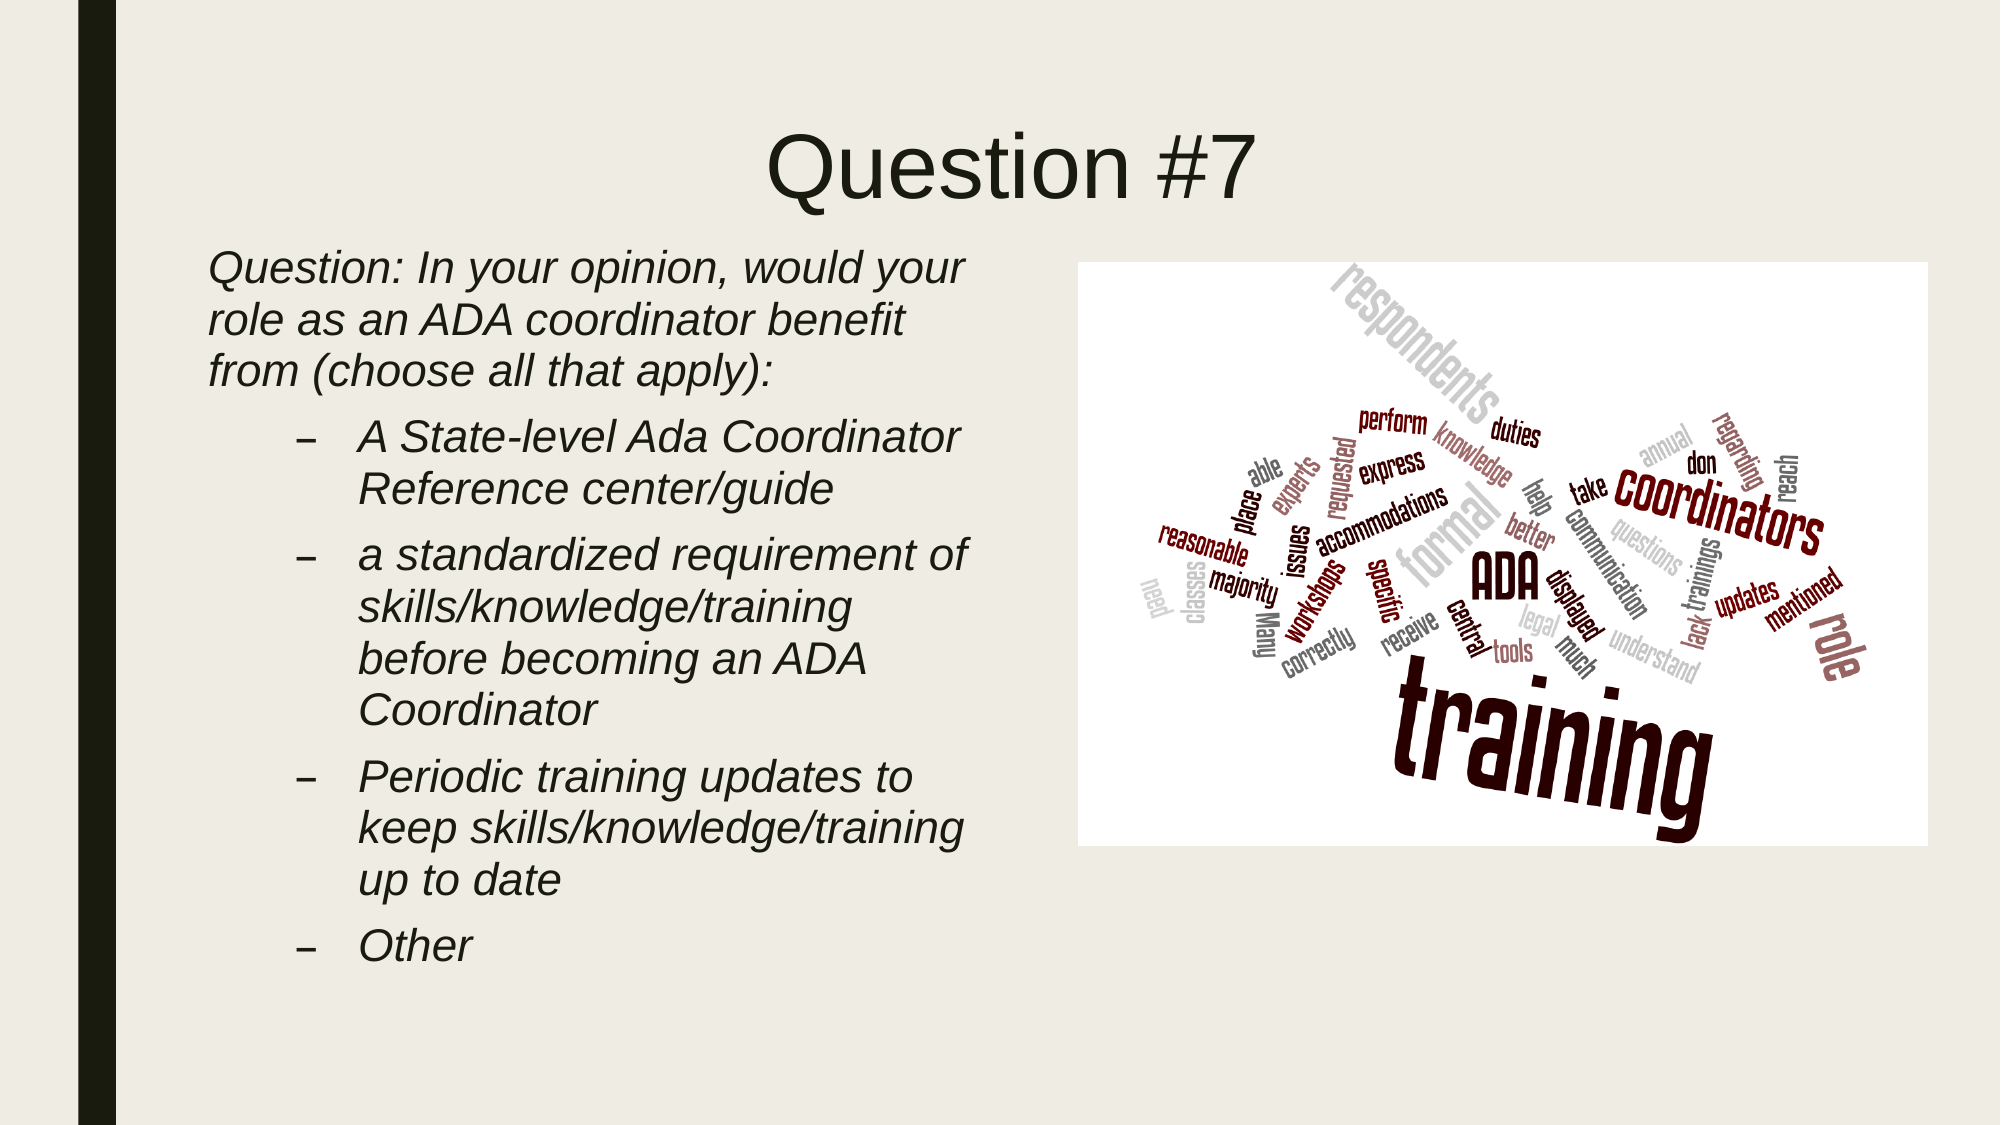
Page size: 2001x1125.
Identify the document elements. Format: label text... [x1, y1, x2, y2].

list Question: In your opinion, would your role as an ADA coordinator benefit from (choose all that apply): A State-level Ada Coordinator Reference center/guide a standardized requirement of skills/knowledge/training before becoming an ADA Coordinator Periodic training updates to keep skills/knowledge/training up to date Other [193, 234, 996, 1024]
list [1078, 262, 1928, 846]
title Question #7 [225, 112, 1800, 357]
